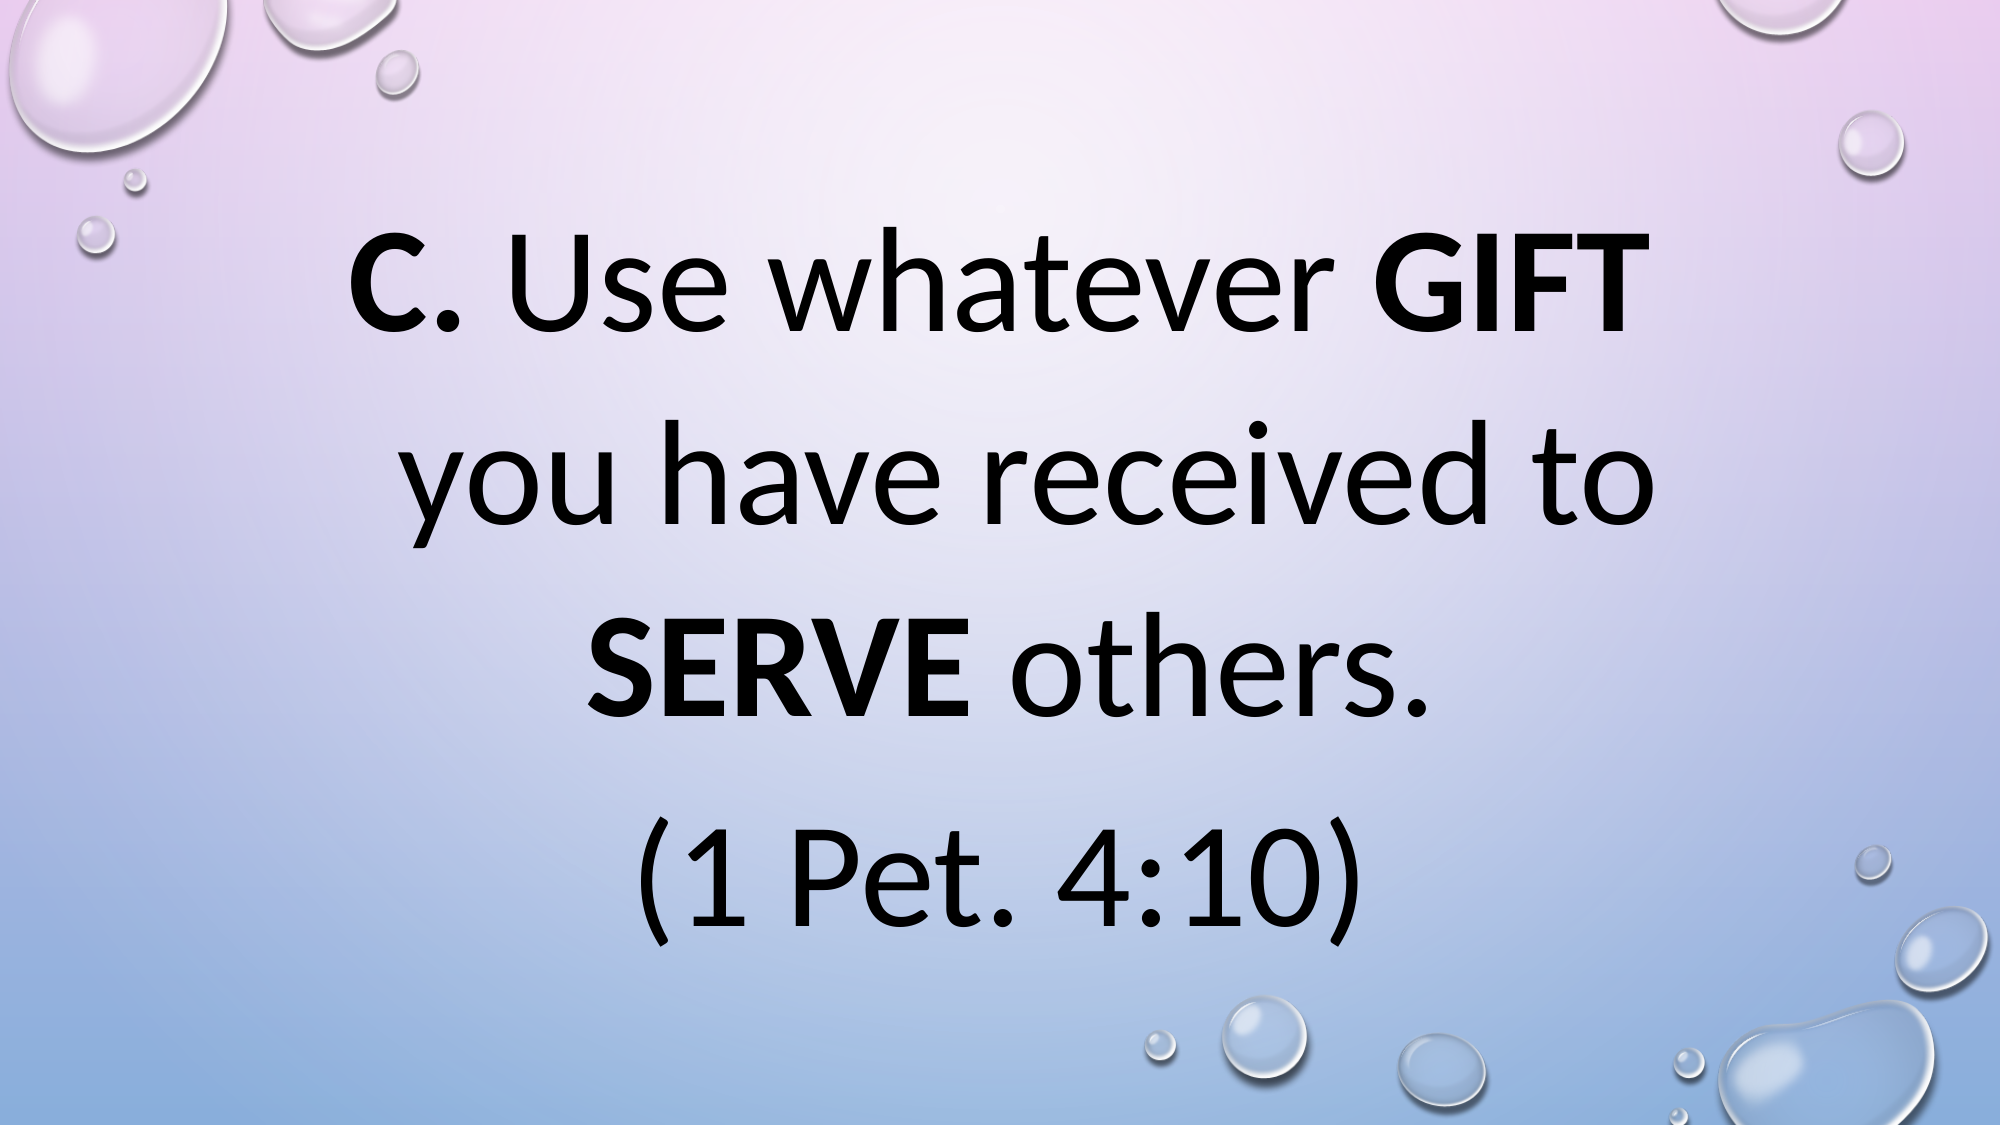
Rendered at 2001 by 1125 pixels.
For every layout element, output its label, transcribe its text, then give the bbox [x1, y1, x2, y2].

text_box Use whatever GIFT you have received to SERVE others. (1 Pet. 4:10) [324, 161, 1675, 964]
picture [0, 0, 2000, 1125]
